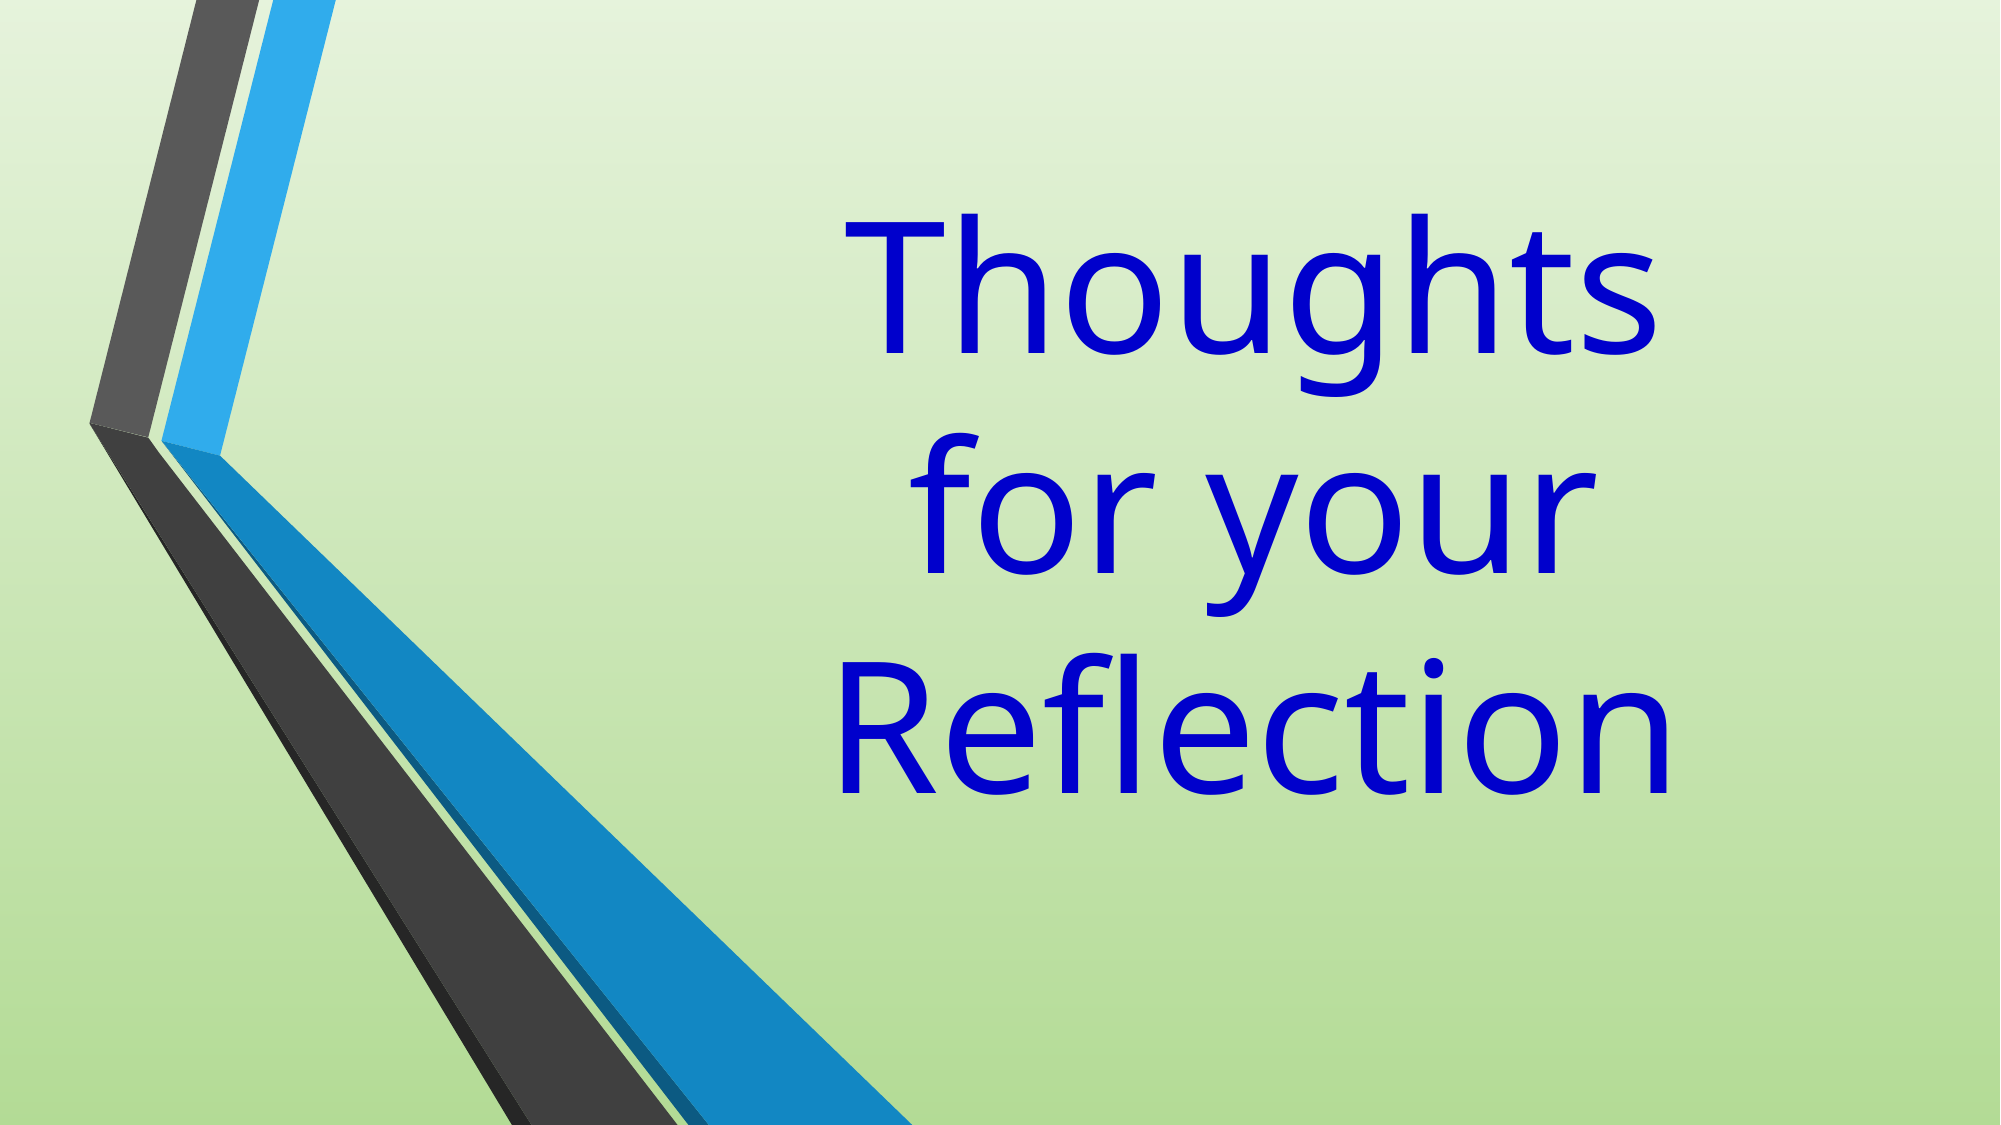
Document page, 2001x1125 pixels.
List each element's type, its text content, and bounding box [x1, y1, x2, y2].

title Thoughts for your Reflection [618, 151, 1890, 838]
